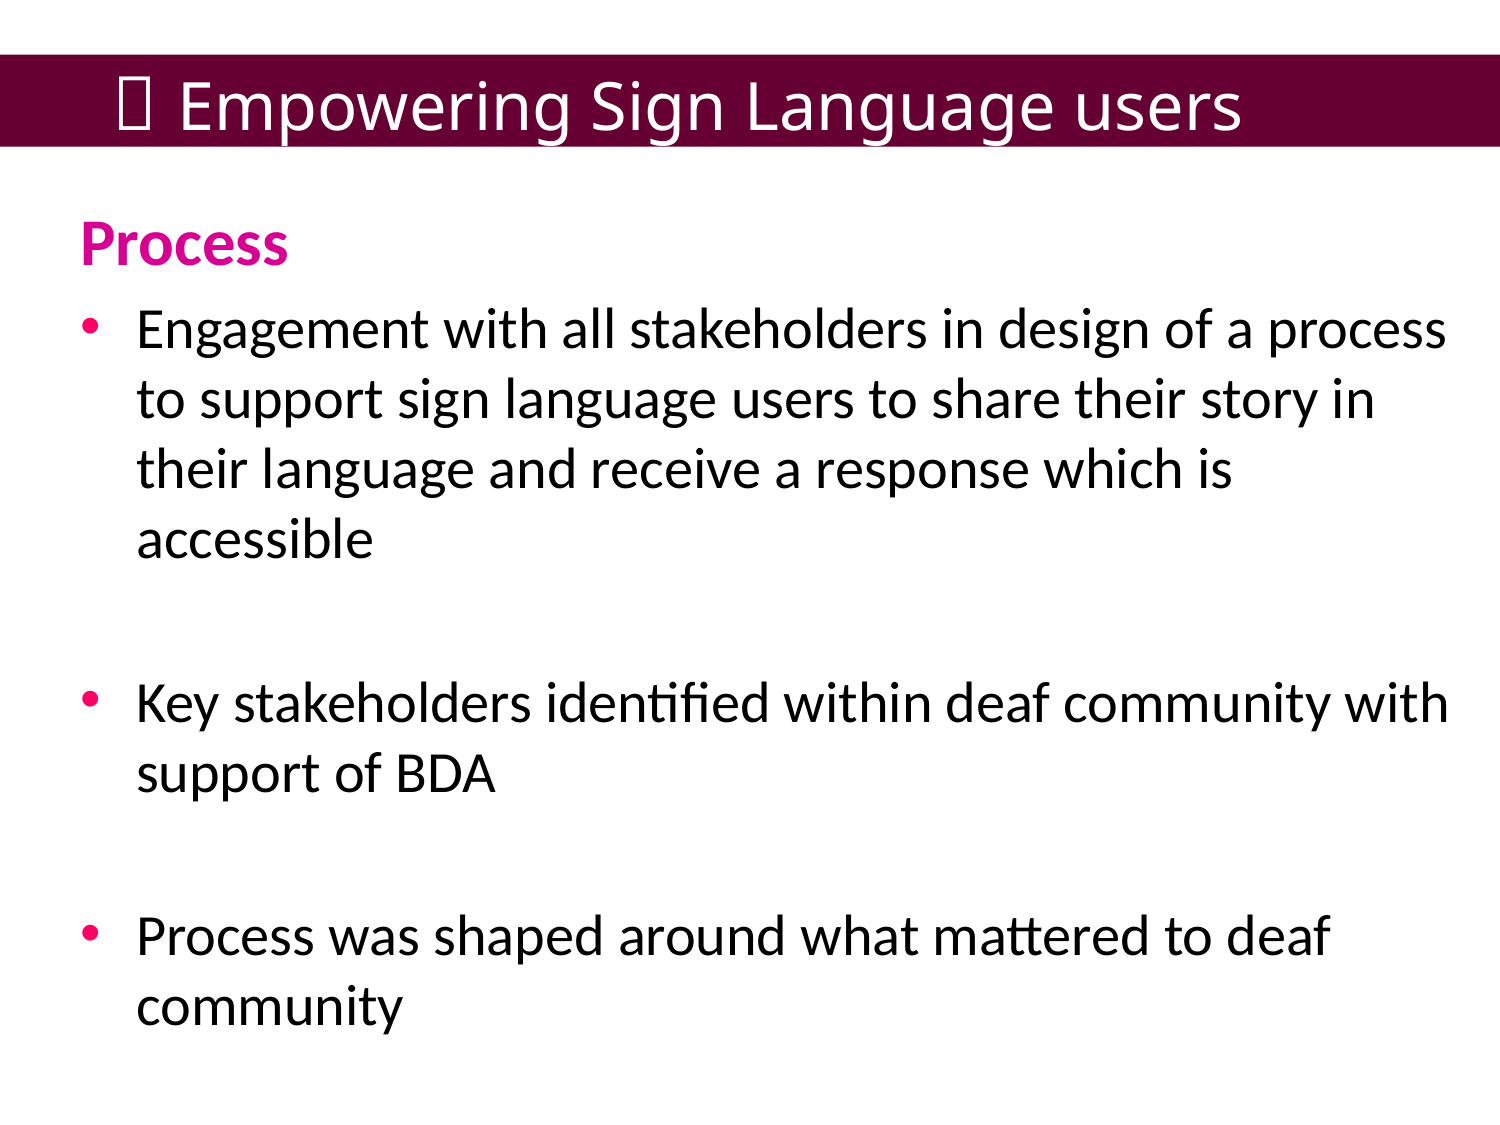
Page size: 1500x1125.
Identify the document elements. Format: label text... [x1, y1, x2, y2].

title  Empowering Sign Language users [0, 54, 1500, 147]
list Process Engagement with all stakeholders in design of a process to support sign language users to share their story in their language and receive a response which is accessible Key stakeholders identified within deaf community with support of BDA Process was shaped around what mattered to deaf community [64, 191, 1471, 1035]
